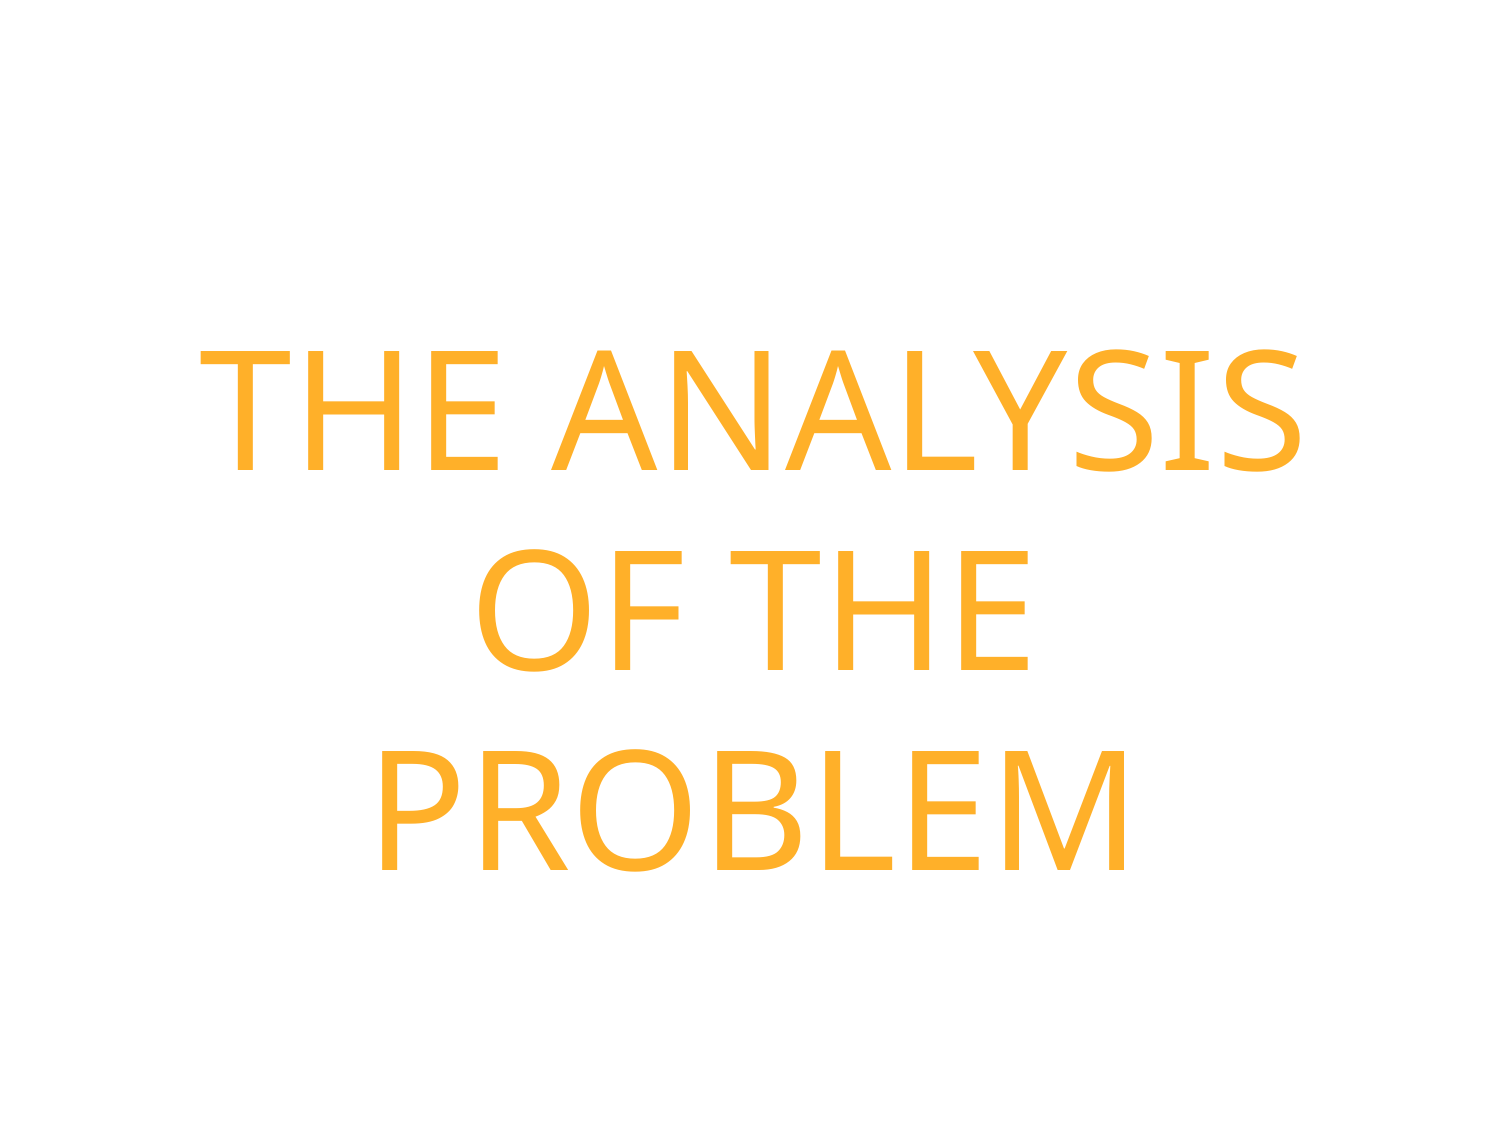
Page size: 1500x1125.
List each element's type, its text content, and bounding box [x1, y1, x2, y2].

text_box THE ANALYSIS OF THE PROBLEM [101, 296, 1406, 912]
